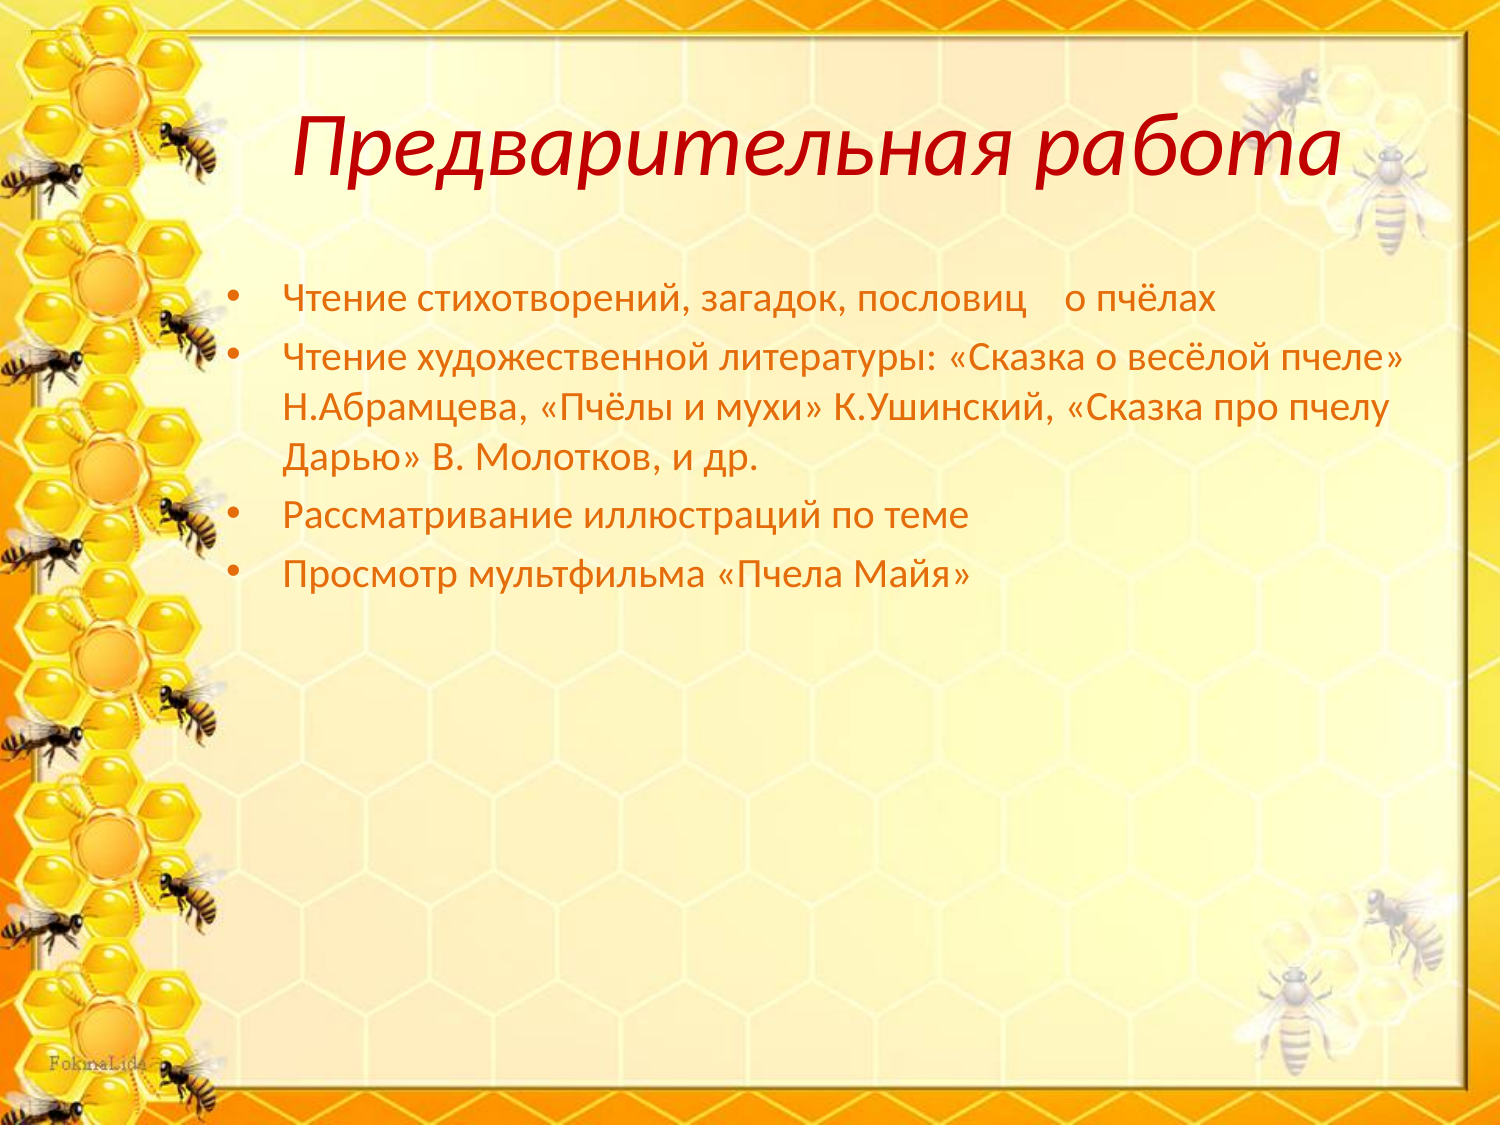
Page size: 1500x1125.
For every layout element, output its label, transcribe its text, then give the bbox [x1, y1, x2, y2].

picture [0, 0, 1500, 1125]
list Чтение стихотворений, загадок, пословиц о пчёлах Чтение художественной литературы: «Сказка о весёлой пчеле» Н.Абрамцева, «Пчёлы и мухи» К.Ушинский, «Сказка про пчелу Дарью» В. Молотков, и др. Рассматривание иллюстраций по теме Просмотр мультфильма «Пчела Майя» [210, 262, 1425, 1005]
title Предварительная работа [210, 45, 1425, 233]
